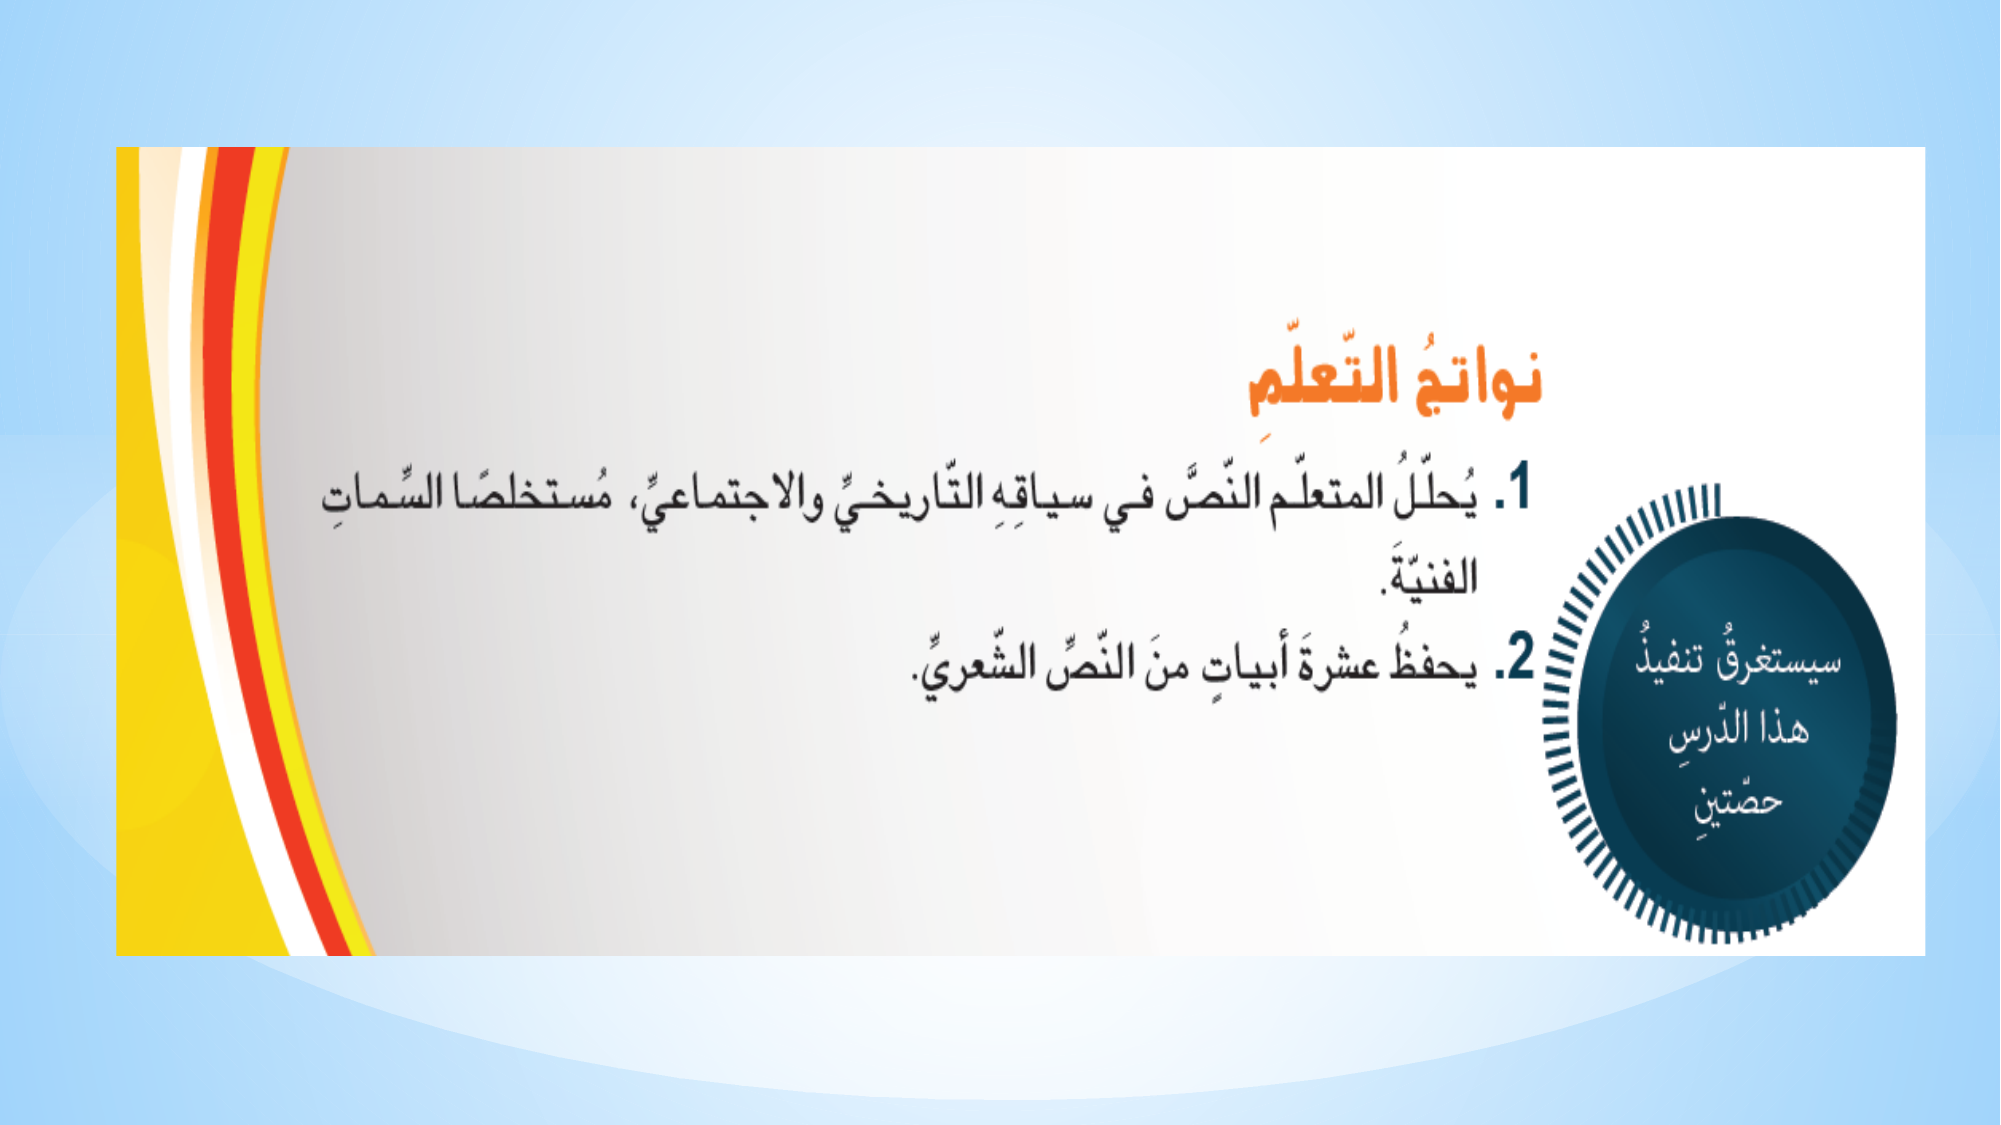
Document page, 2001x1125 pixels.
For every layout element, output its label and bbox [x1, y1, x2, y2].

picture [116, 147, 1926, 957]
